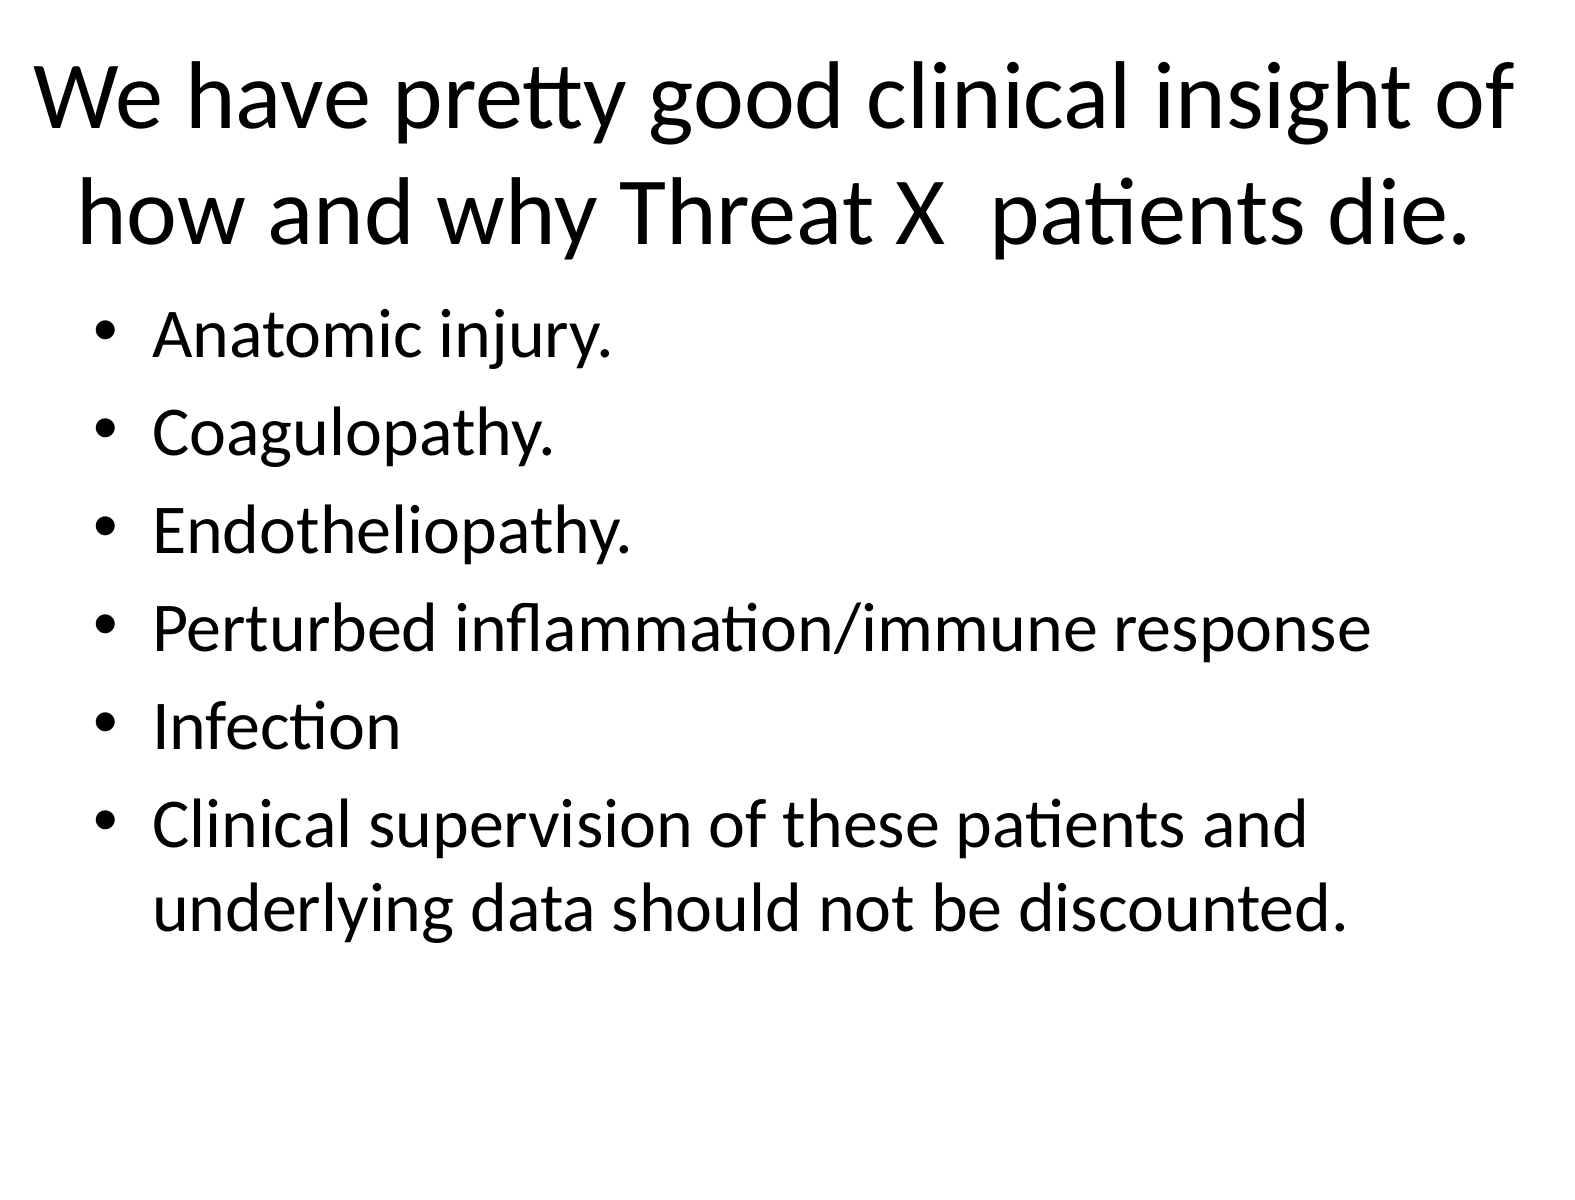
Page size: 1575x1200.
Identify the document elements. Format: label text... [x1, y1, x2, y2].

list Anatomic injury. Coagulopathy. Endotheliopathy. Perturbed inflammation/immune response Infection Clinical supervision of these patients and underlying data should not be discounted. [78, 279, 1497, 1072]
title We have pretty good clinical insight of how and why Threat X patients die. [0, 48, 1550, 249]
